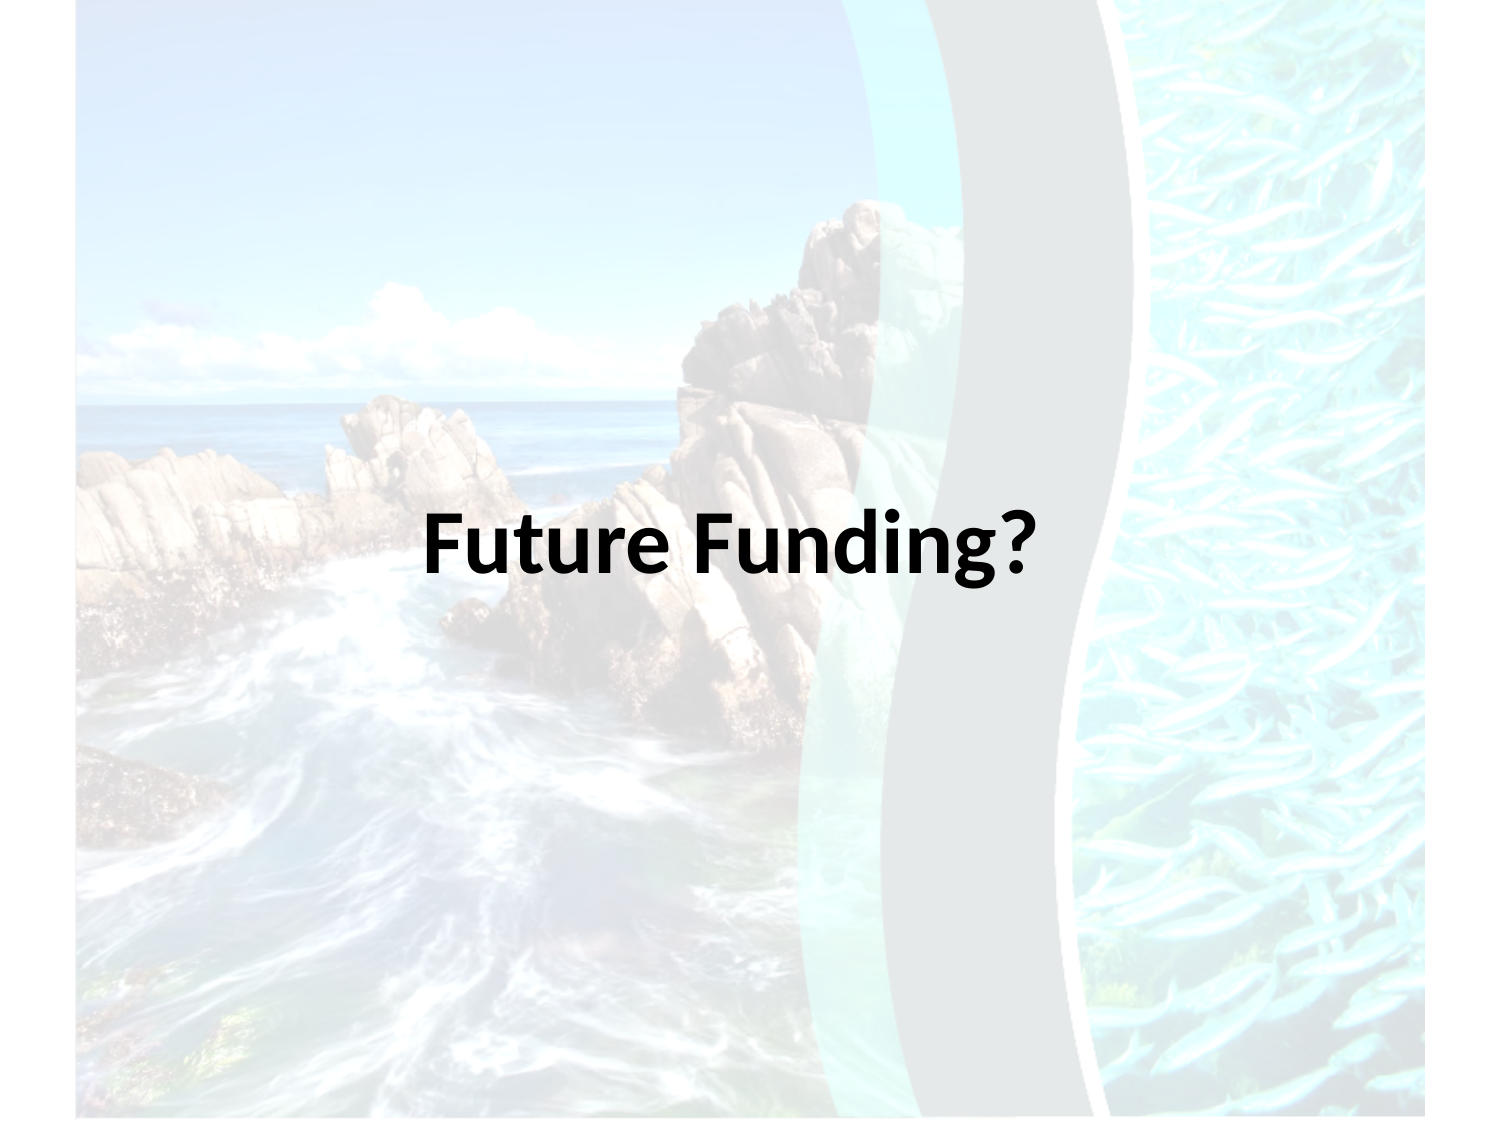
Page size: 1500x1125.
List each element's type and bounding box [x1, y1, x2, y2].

picture [74, 0, 1426, 1120]
